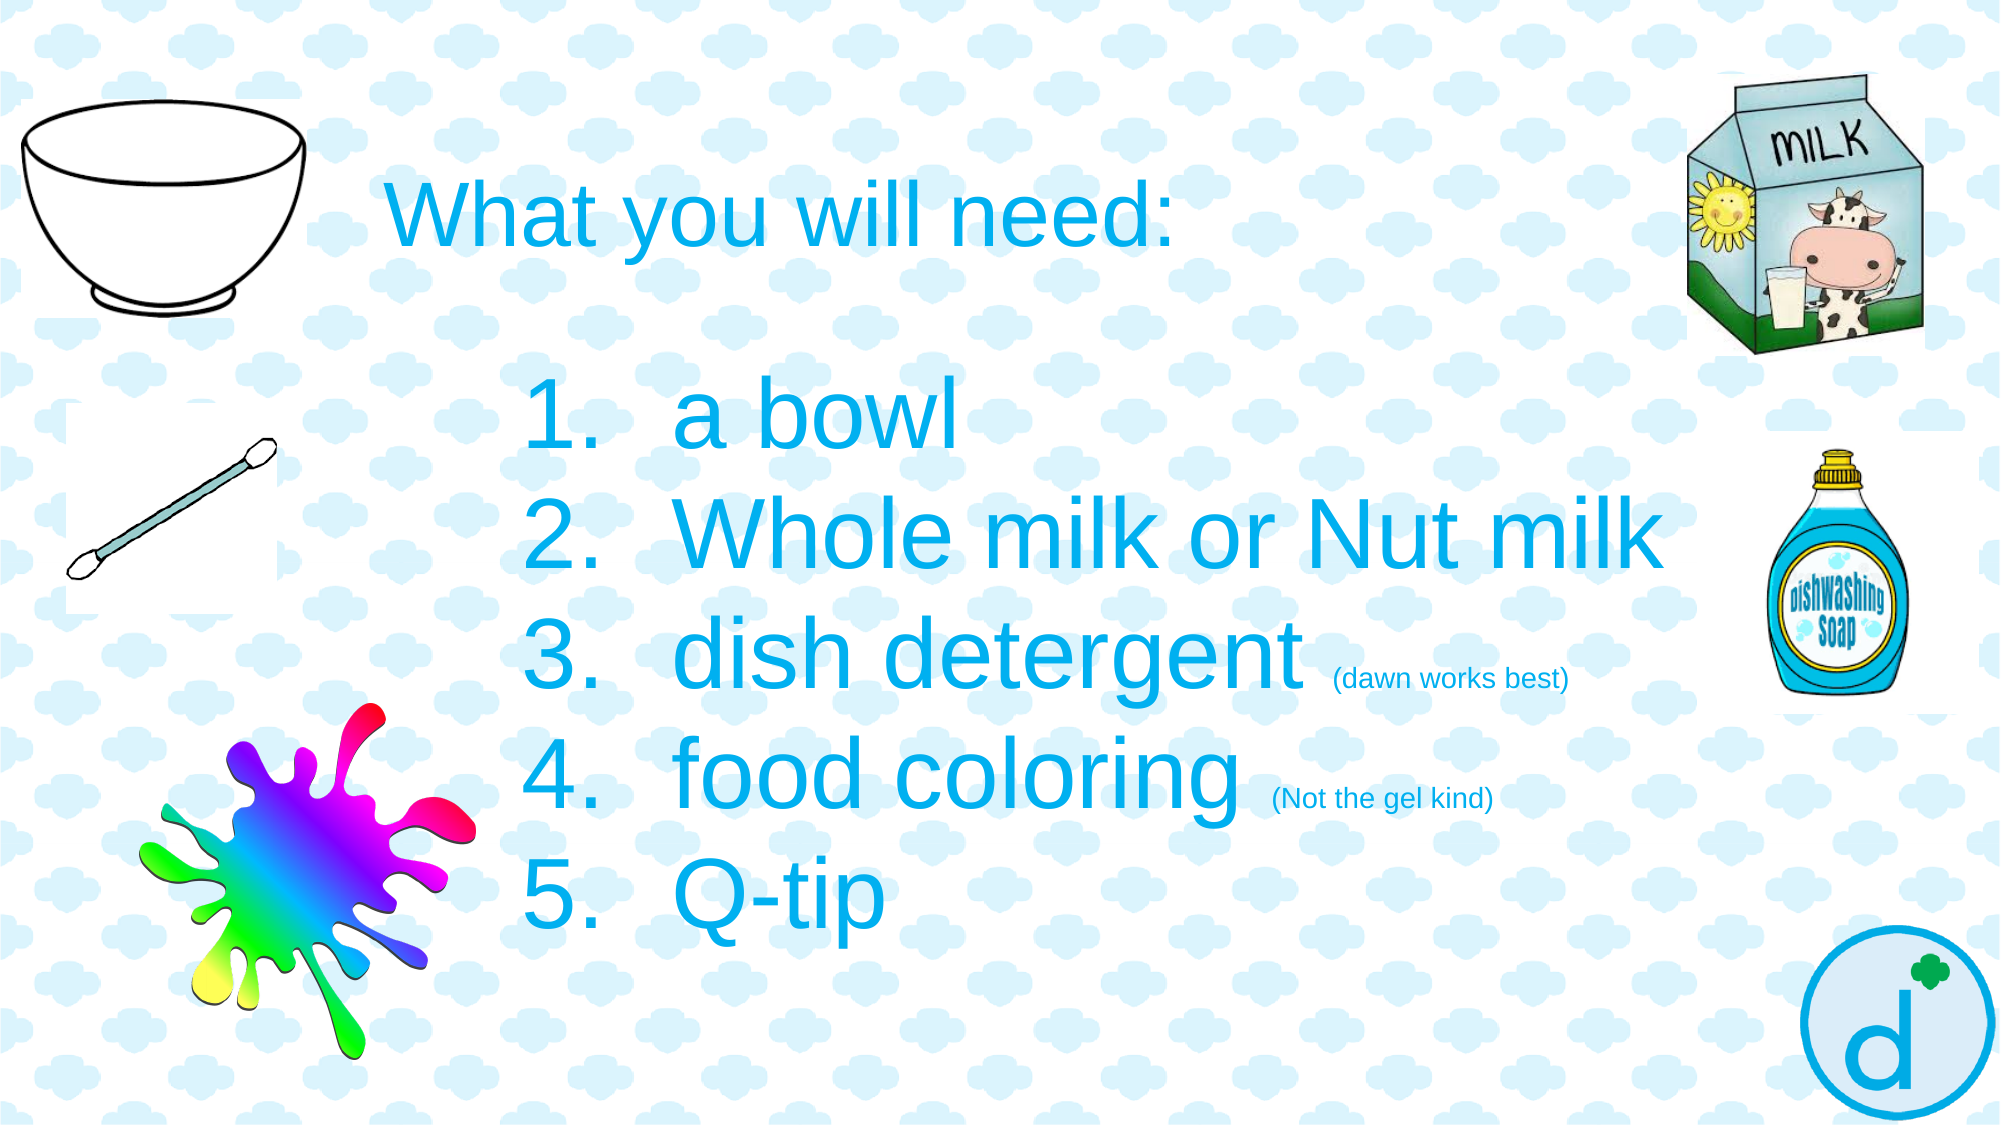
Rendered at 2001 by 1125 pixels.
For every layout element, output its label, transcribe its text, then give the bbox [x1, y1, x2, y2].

text_box a bowl Whole milk or Nut milk dish detergent (dawn works best) food coloring (Not the gel kind) Q-tip [507, 340, 1709, 956]
picture [0, 0, 2001, 1125]
title What you will need: [368, 159, 1382, 363]
